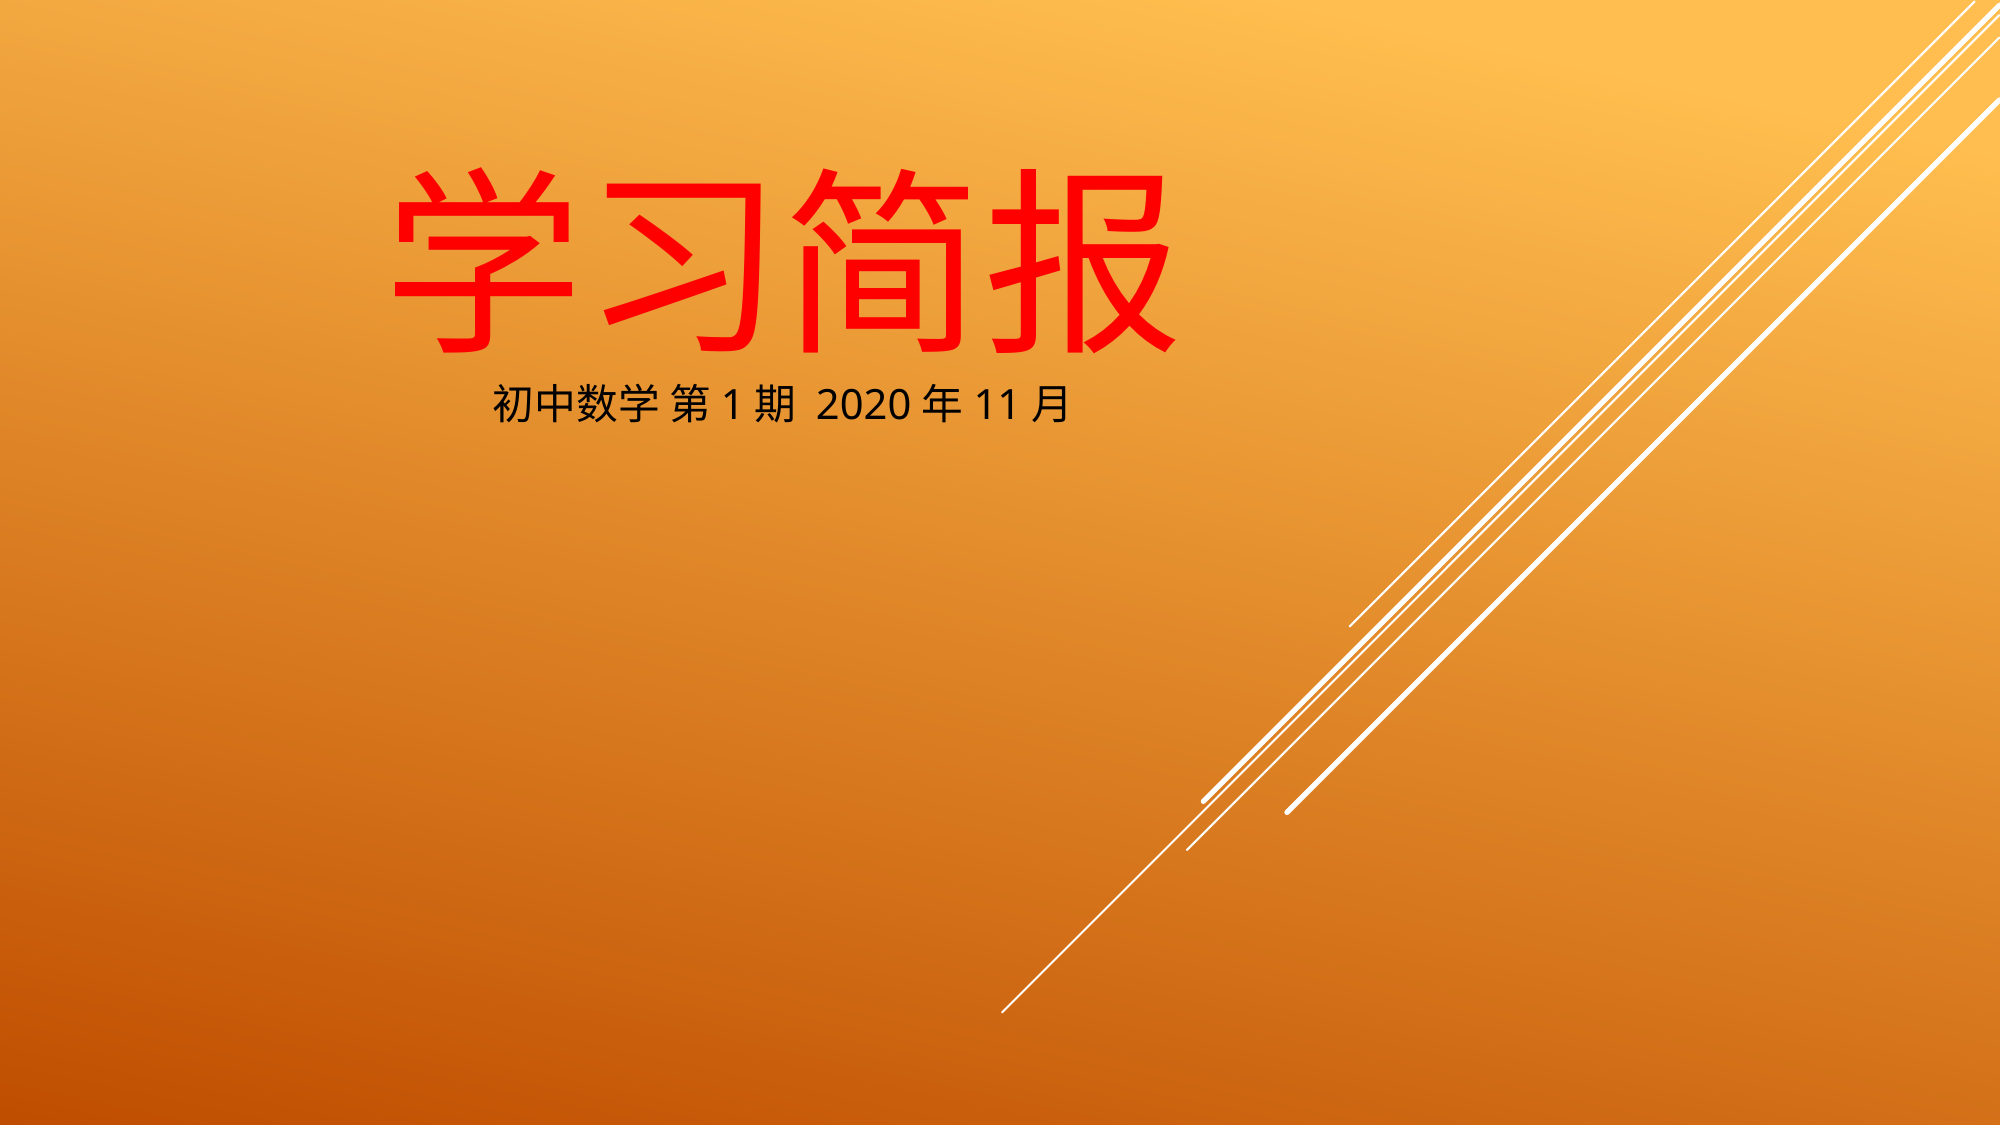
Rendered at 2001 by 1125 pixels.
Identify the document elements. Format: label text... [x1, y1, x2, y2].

title 学习简报 初中数学 第1期 2020年11月 [126, 97, 1440, 436]
